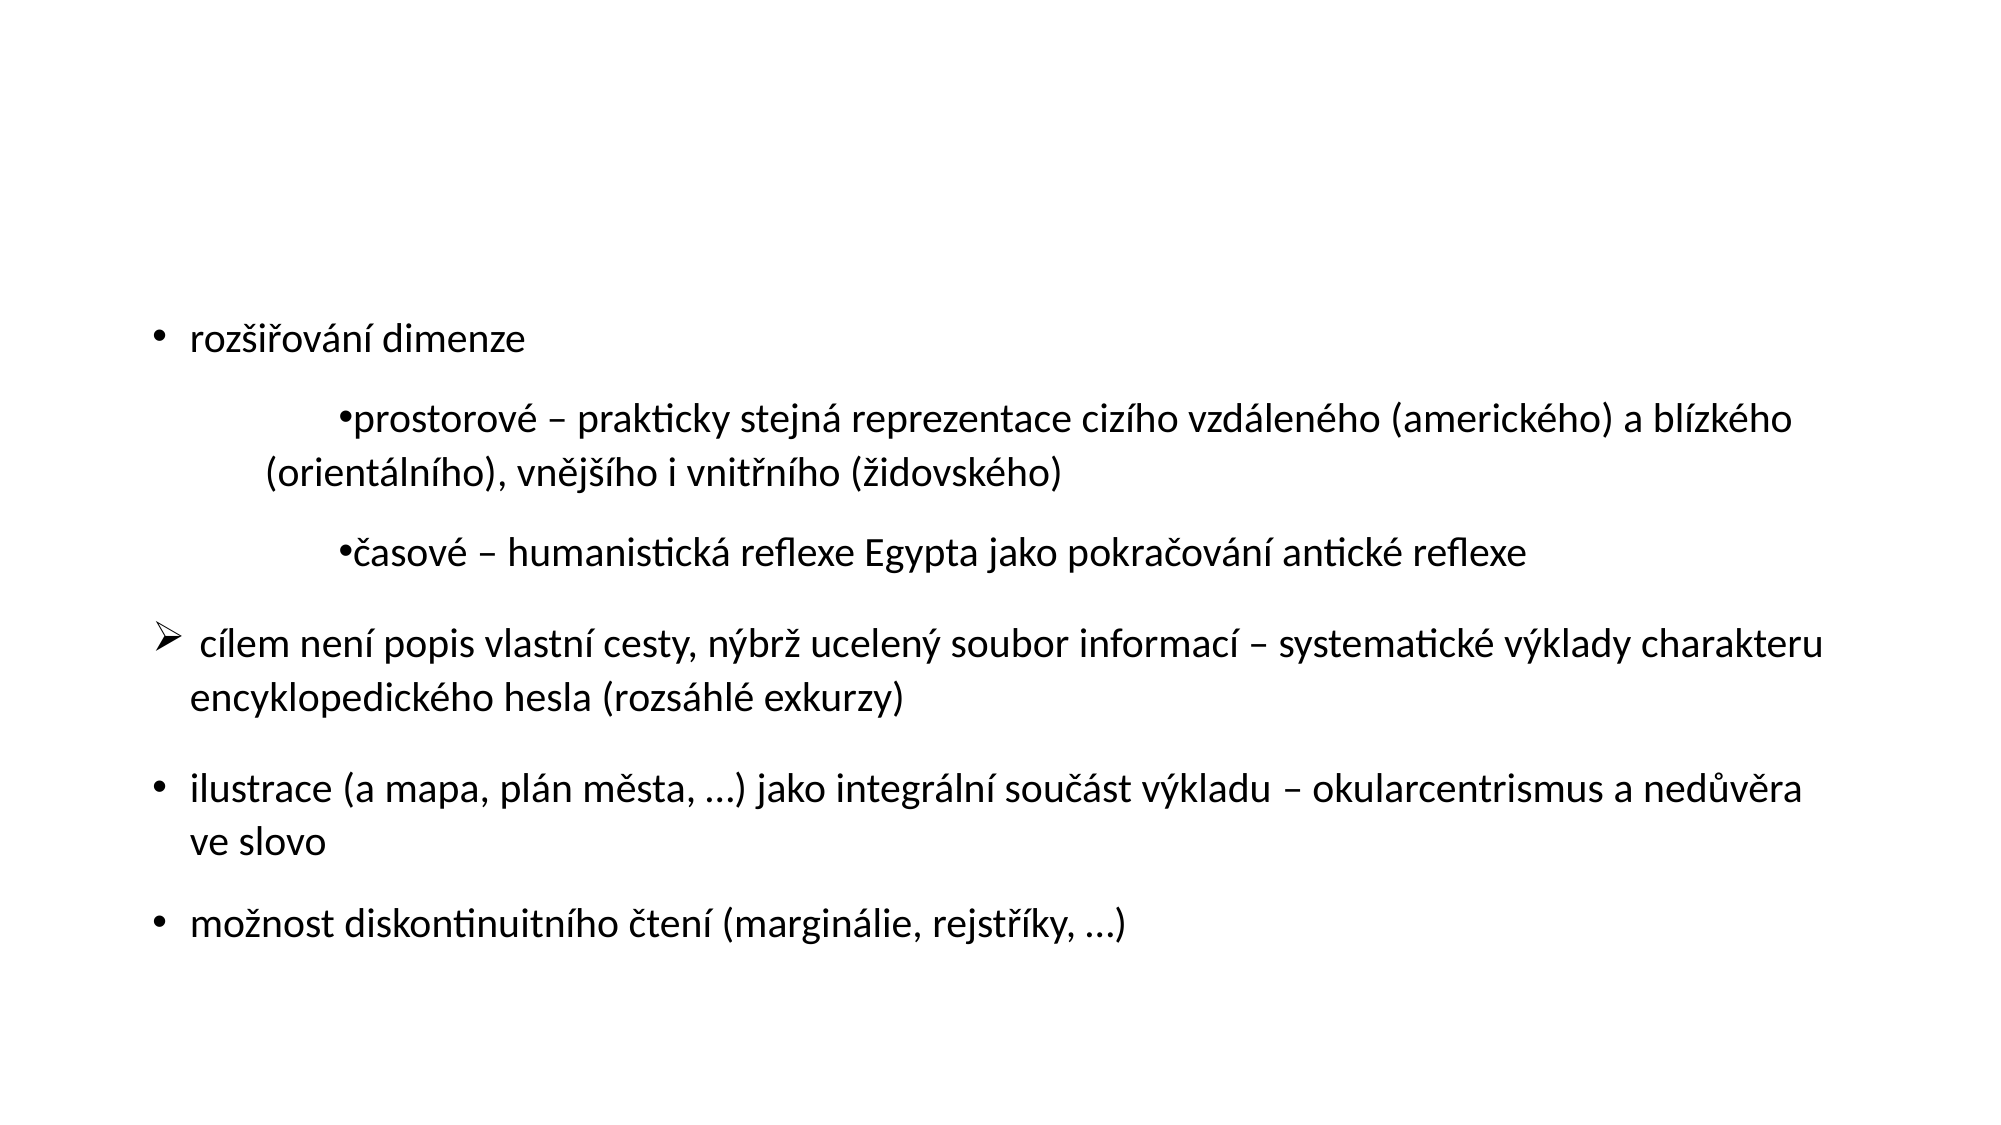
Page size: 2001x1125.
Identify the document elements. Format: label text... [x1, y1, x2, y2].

list rozšiřování dimenze prostorové – prakticky stejná reprezentace cizího vzdáleného (amerického) a blízkého (orientálního), vnějšího i vnitřního (židovského) časové – humanistická reflexe Egypta jako pokračování antické reflexe cílem není popis vlastní cesty, nýbrž ucelený soubor informací – systematické výklady charakteru encyklopedického hesla (rozsáhlé exkurzy) ilustrace (a mapa, plán města, …) jako integrální součást výkladu – okularcentrismus a nedůvěra ve slovo možnost diskontinuitního čtení (marginálie, rejstříky, …) [137, 299, 1863, 1014]
